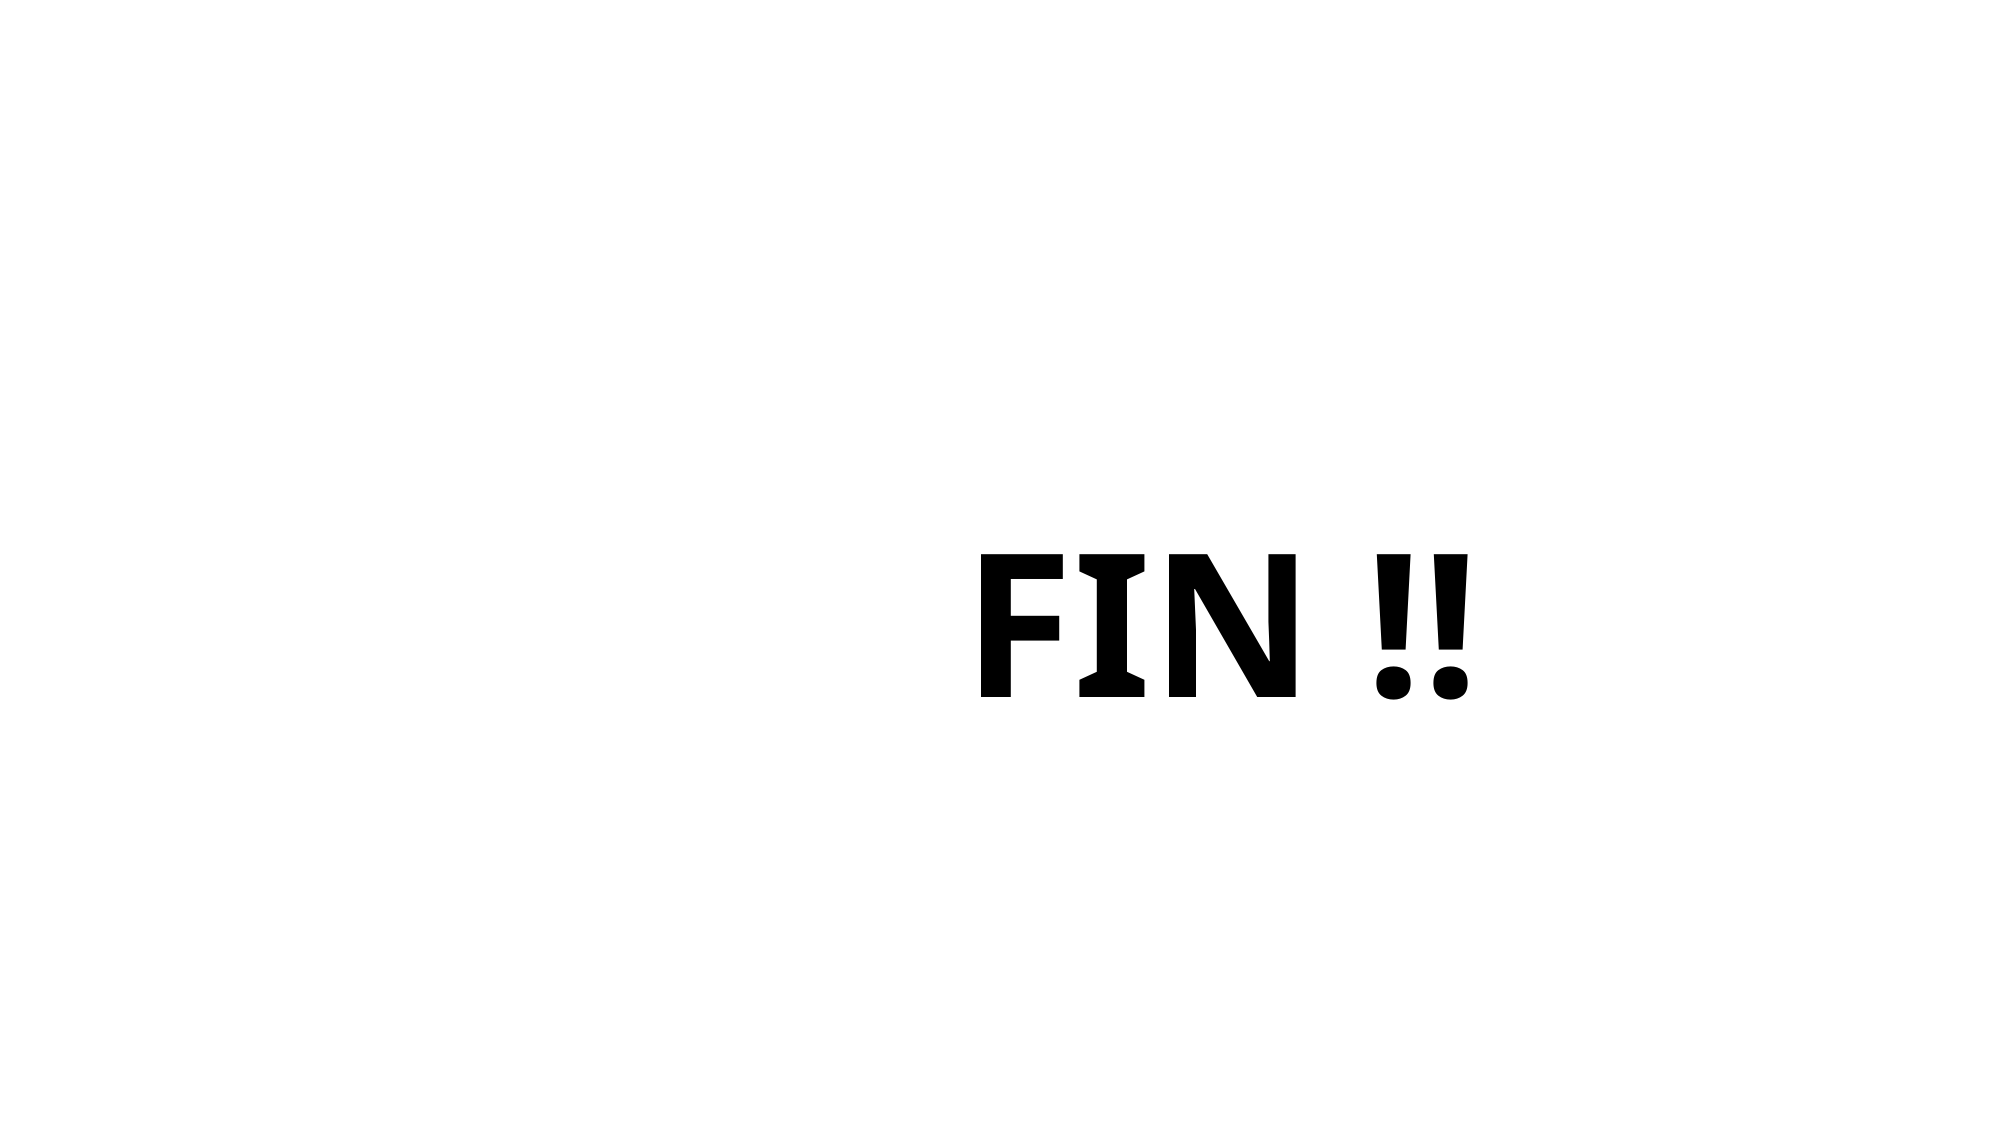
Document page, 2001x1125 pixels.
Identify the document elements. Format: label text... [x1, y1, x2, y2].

title FIN !! [136, 280, 1862, 749]
